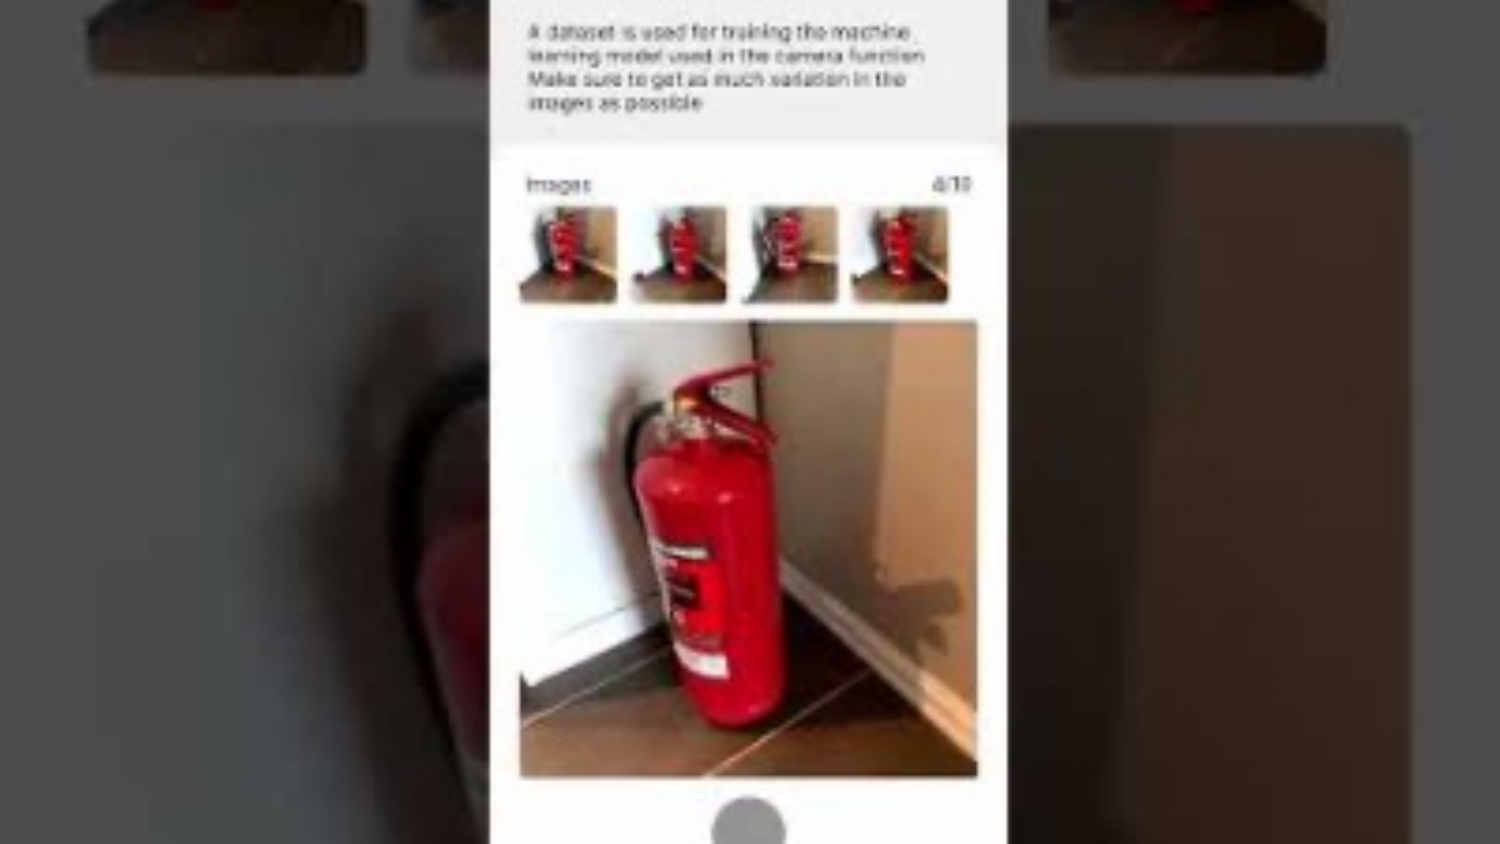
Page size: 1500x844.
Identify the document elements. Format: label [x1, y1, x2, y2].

text_box [0, 0, 1500, 844]
